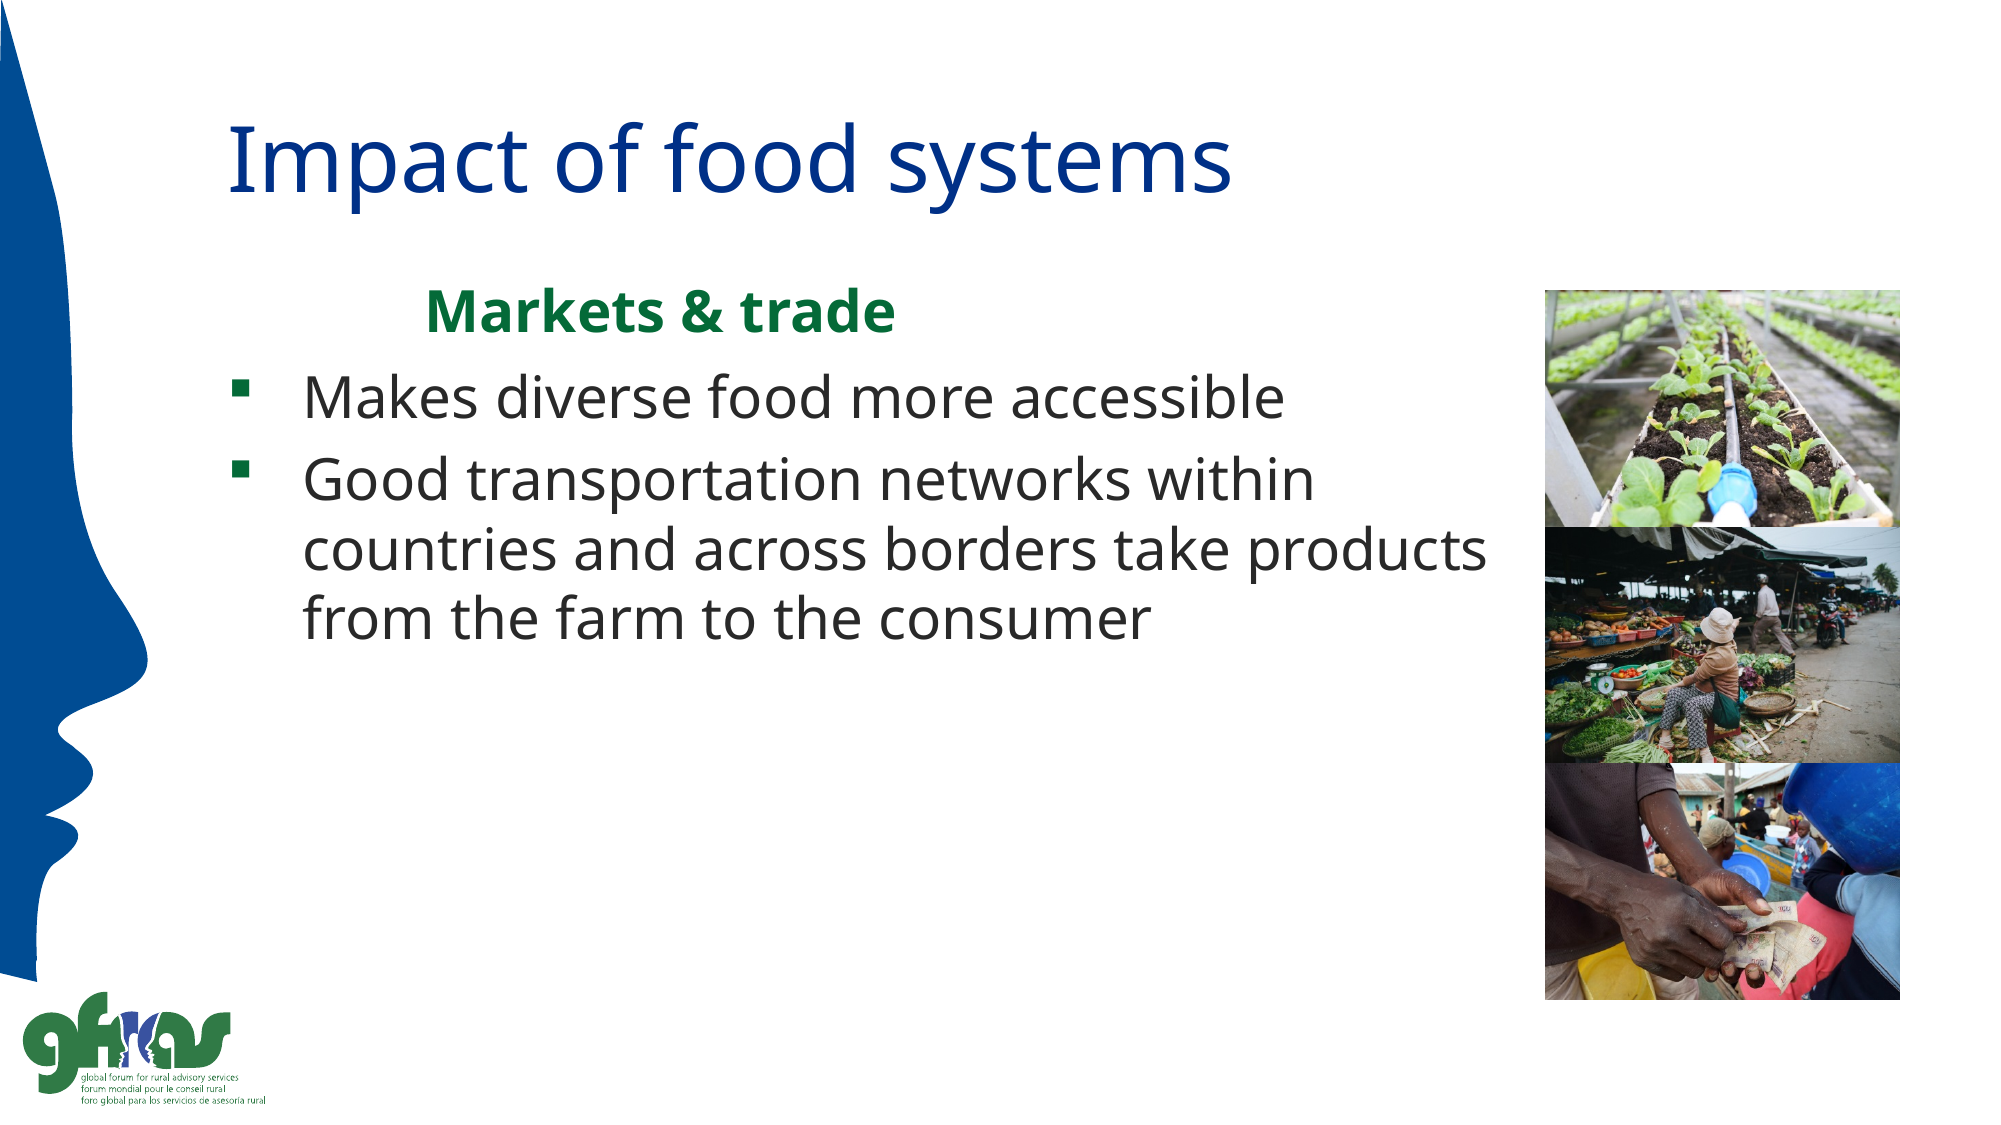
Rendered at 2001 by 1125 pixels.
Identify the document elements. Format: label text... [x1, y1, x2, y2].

list Makes diverse food more accessible Good transportation networks within countries and across borders take products from the farm to the consumer [212, 353, 1532, 977]
text_box Markets & trade [409, 267, 1414, 352]
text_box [1545, 290, 1901, 1000]
title Impact of food systems [212, 78, 1900, 233]
